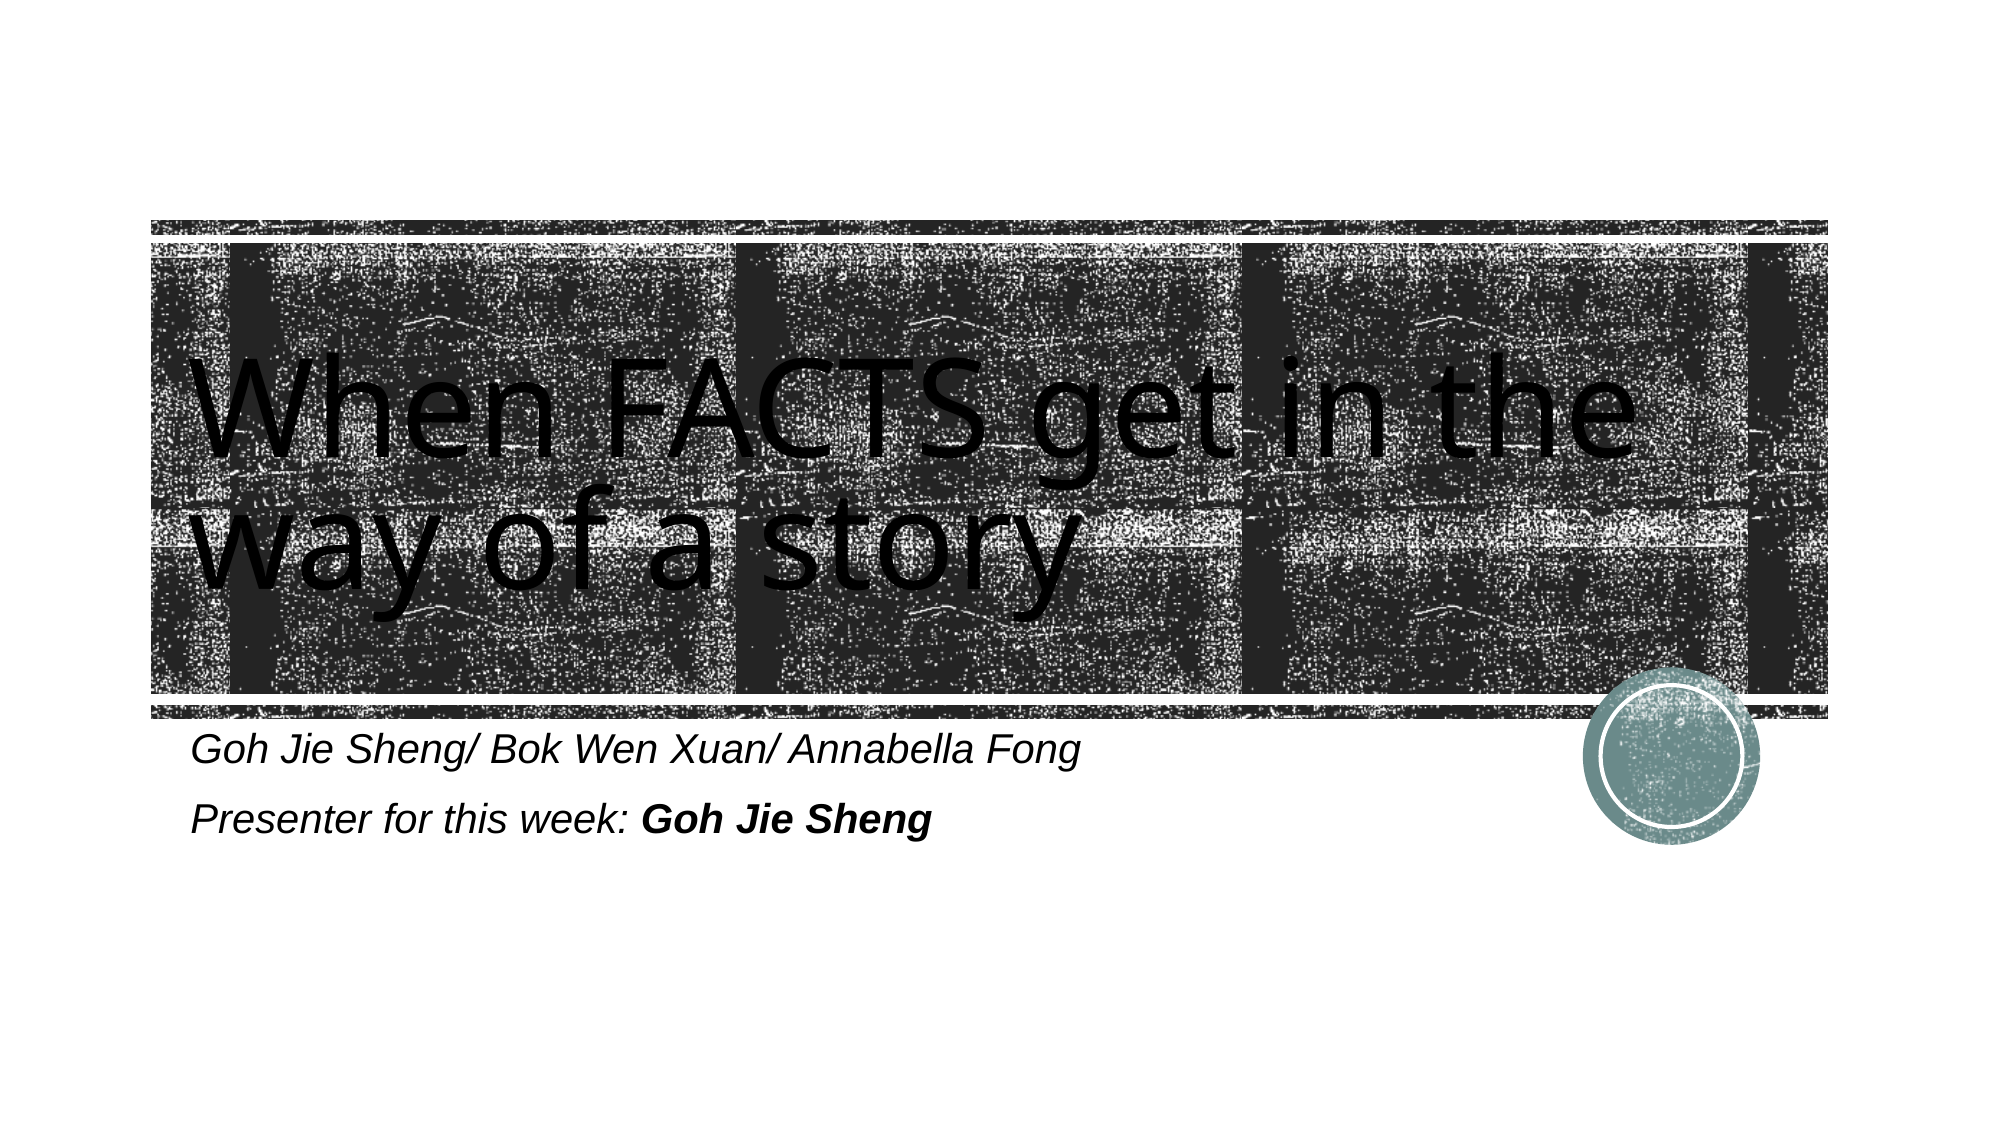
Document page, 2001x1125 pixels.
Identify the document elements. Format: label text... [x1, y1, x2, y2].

title When FACTS get in the way of a story [172, 234, 1808, 733]
subtitle Goh Jie Sheng/ Bok Wen Xuan/ Annabella Fong Presenter for this week: Goh Jie Sheng [175, 720, 1470, 896]
